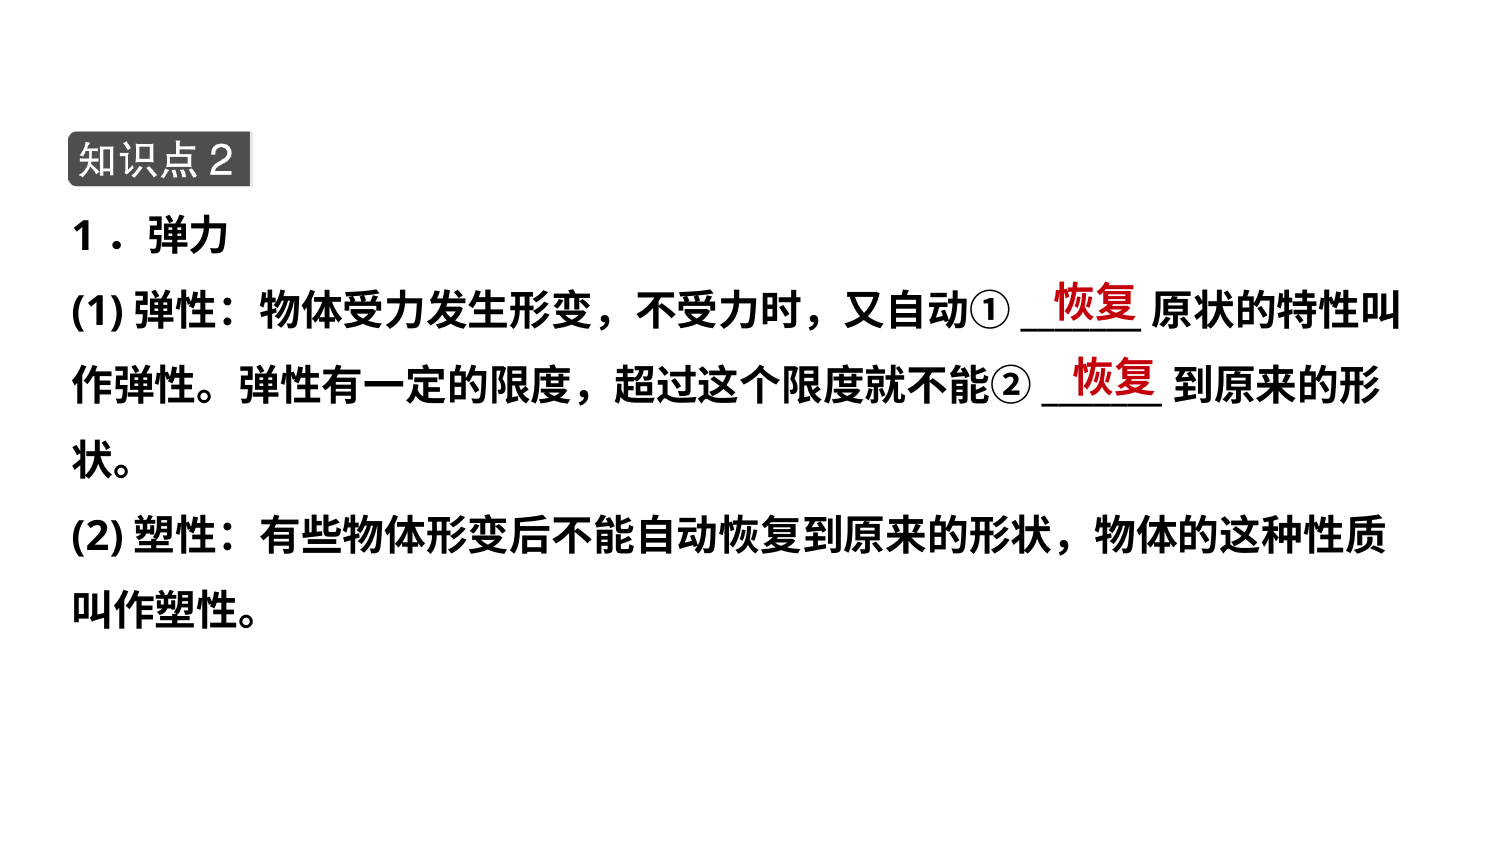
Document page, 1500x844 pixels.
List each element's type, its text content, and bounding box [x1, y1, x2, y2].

text_box 恢复 [1019, 243, 1162, 334]
text_box 弹力 1．弹力 (1)弹性：物体受力发生形变，不受力时，又自动①_______原状的特性叫 作弹性。弹性有一定的限度，超过这个限度就不能②_______到原来的形 状。 (2)塑性：有些物体形变后不能自动恢复到原来的形状，物体的这种性质 叫作塑性。 [56, 101, 1500, 641]
text_box 恢复 [1038, 318, 1181, 409]
picture [64, 126, 253, 192]
